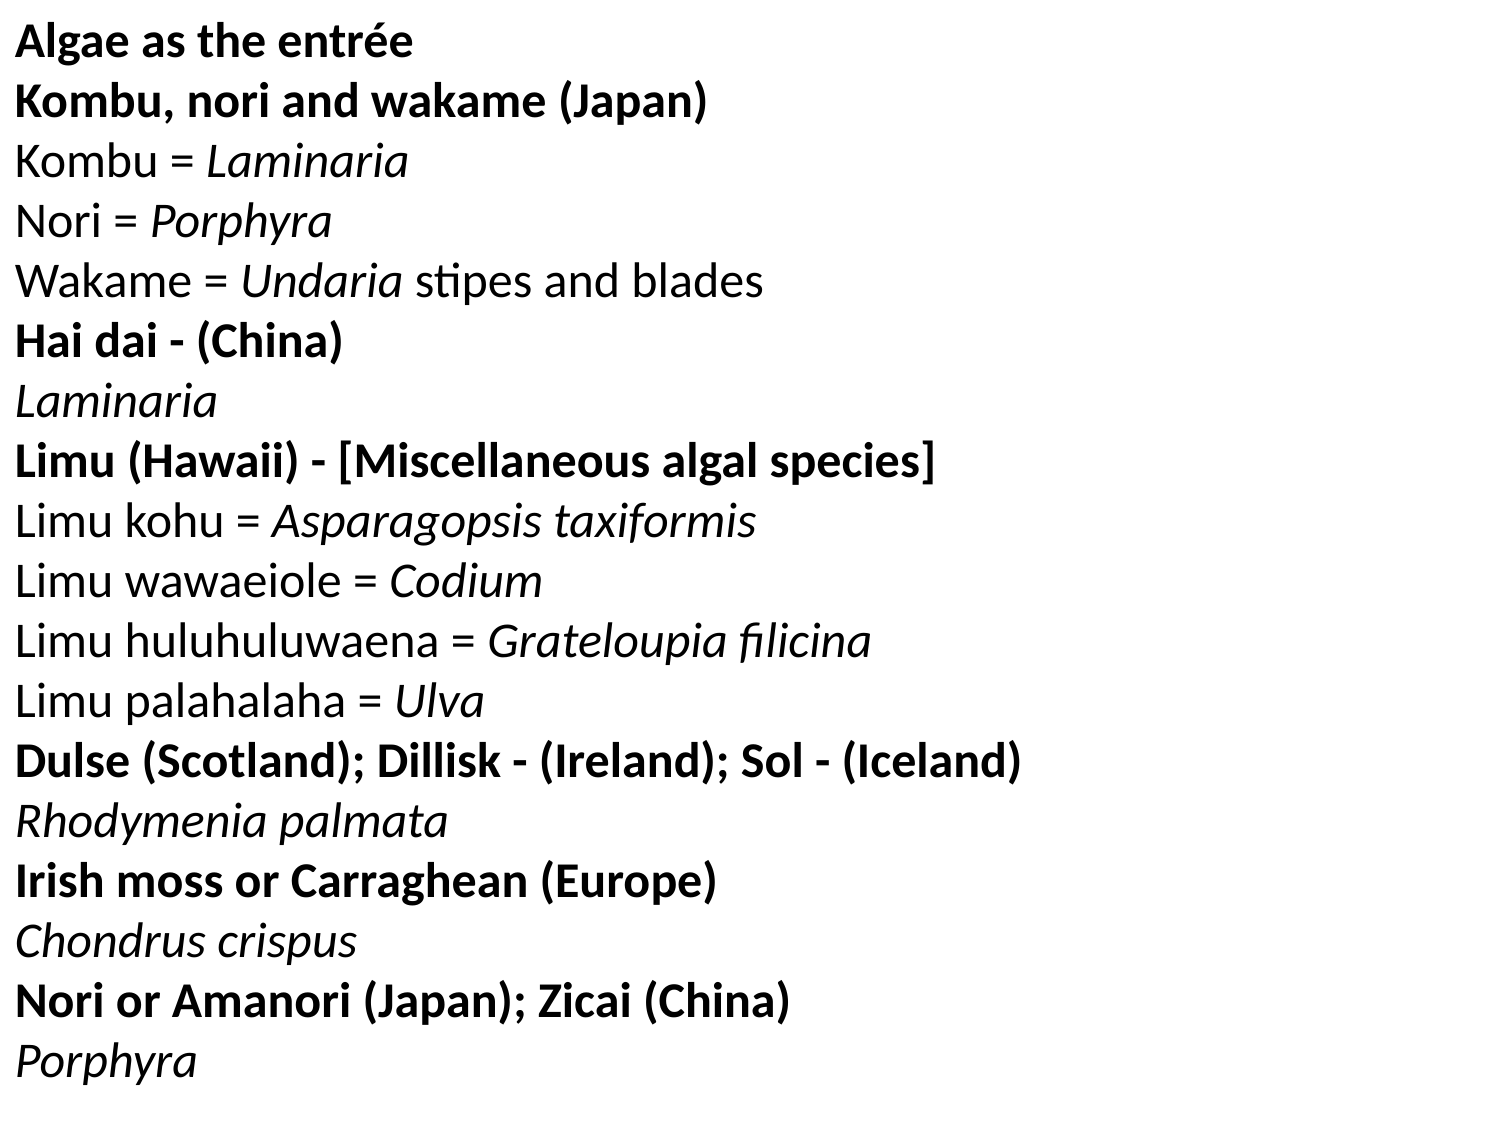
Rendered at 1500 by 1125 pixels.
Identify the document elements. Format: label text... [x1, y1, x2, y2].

text_box Algae as the entrée Kombu, nori and wakame (Japan) Kombu = Laminaria Nori = Porphyra Wakame = Undaria stipes and blades Hai dai - (China) Laminaria Limu (Hawaii) - [Miscellaneous algal species] Limu kohu = Asparagopsis taxiformis Limu wawaeiole = Codium Limu huluhuluwaena = Grateloupia filicina Limu palahalaha = Ulva Dulse (Scotland); Dillisk - (Ireland); Sol - (Iceland) Rhodymenia palmata Irish moss or Carraghean (Europe) Chondrus crispus Nori or Amanori (Japan); Zicai (China) Porphyra [0, 0, 1500, 1095]
